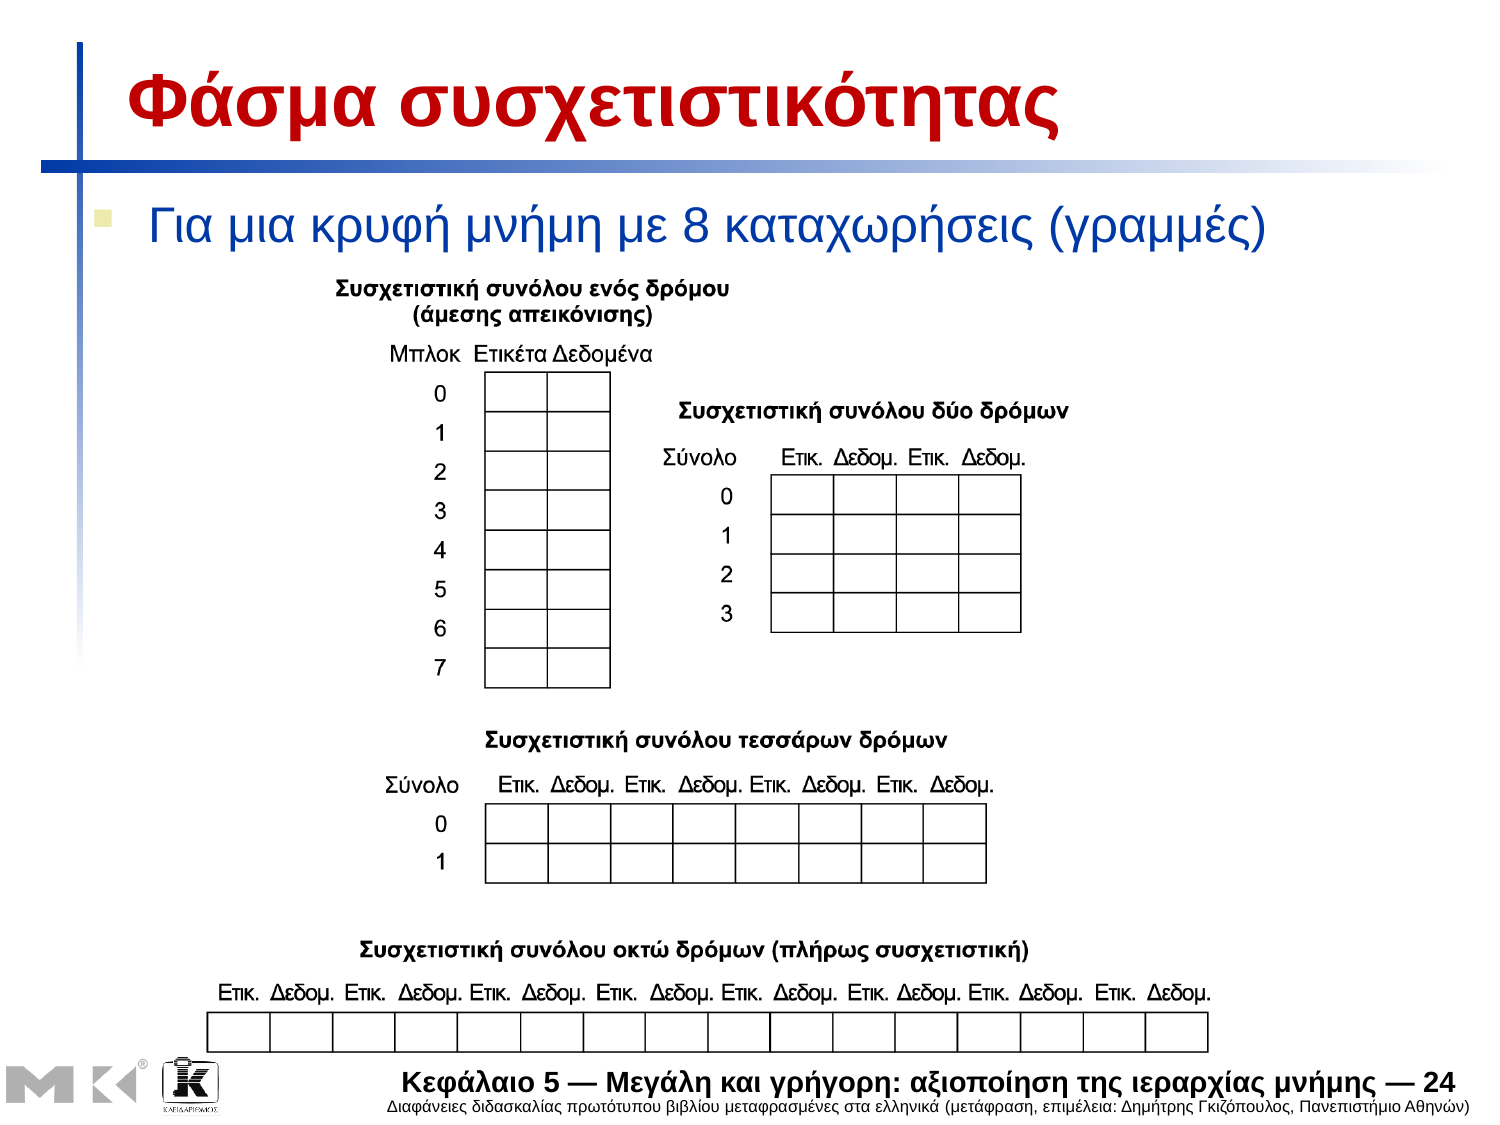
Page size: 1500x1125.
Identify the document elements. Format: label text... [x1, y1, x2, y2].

title Φάσμα συσχετιστικότητας [112, 22, 1468, 149]
picture [206, 278, 1211, 1055]
list Για μια κρυφή μνήμη με 8 καταχωρήσεις (γραμμές) [76, 184, 1469, 1024]
footer Κεφάλαιο 5 — Μεγάλη και γρήγορη: αξιοποίηση της ιεραρχίας μνήμης — 24 [277, 1046, 1471, 1106]
picture [5, 1058, 148, 1103]
